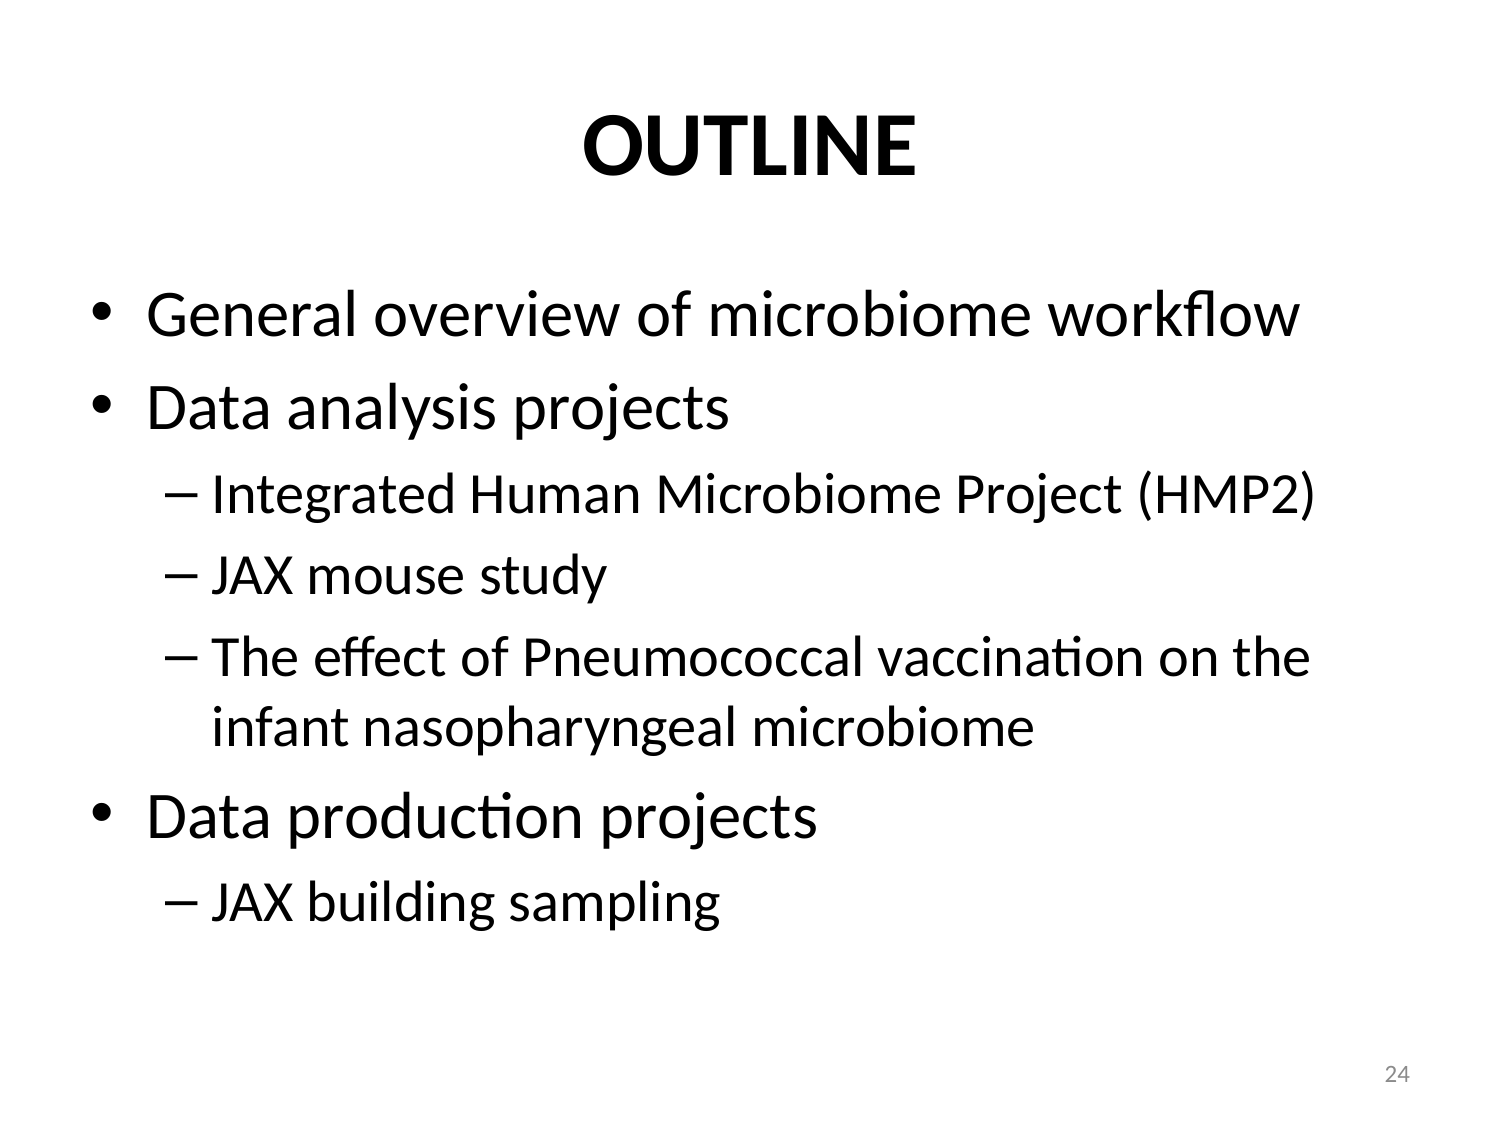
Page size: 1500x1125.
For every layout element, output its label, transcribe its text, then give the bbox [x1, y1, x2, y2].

slide_number 24 [1074, 1042, 1425, 1103]
list General overview of microbiome workflow Data analysis projects Integrated Human Microbiome Project (HMP2) JAX mouse study The effect of Pneumococcal vaccination on the infant nasopharyngeal microbiome Data production projects JAX building sampling [75, 262, 1425, 1005]
title OUTLINE [75, 45, 1425, 233]
